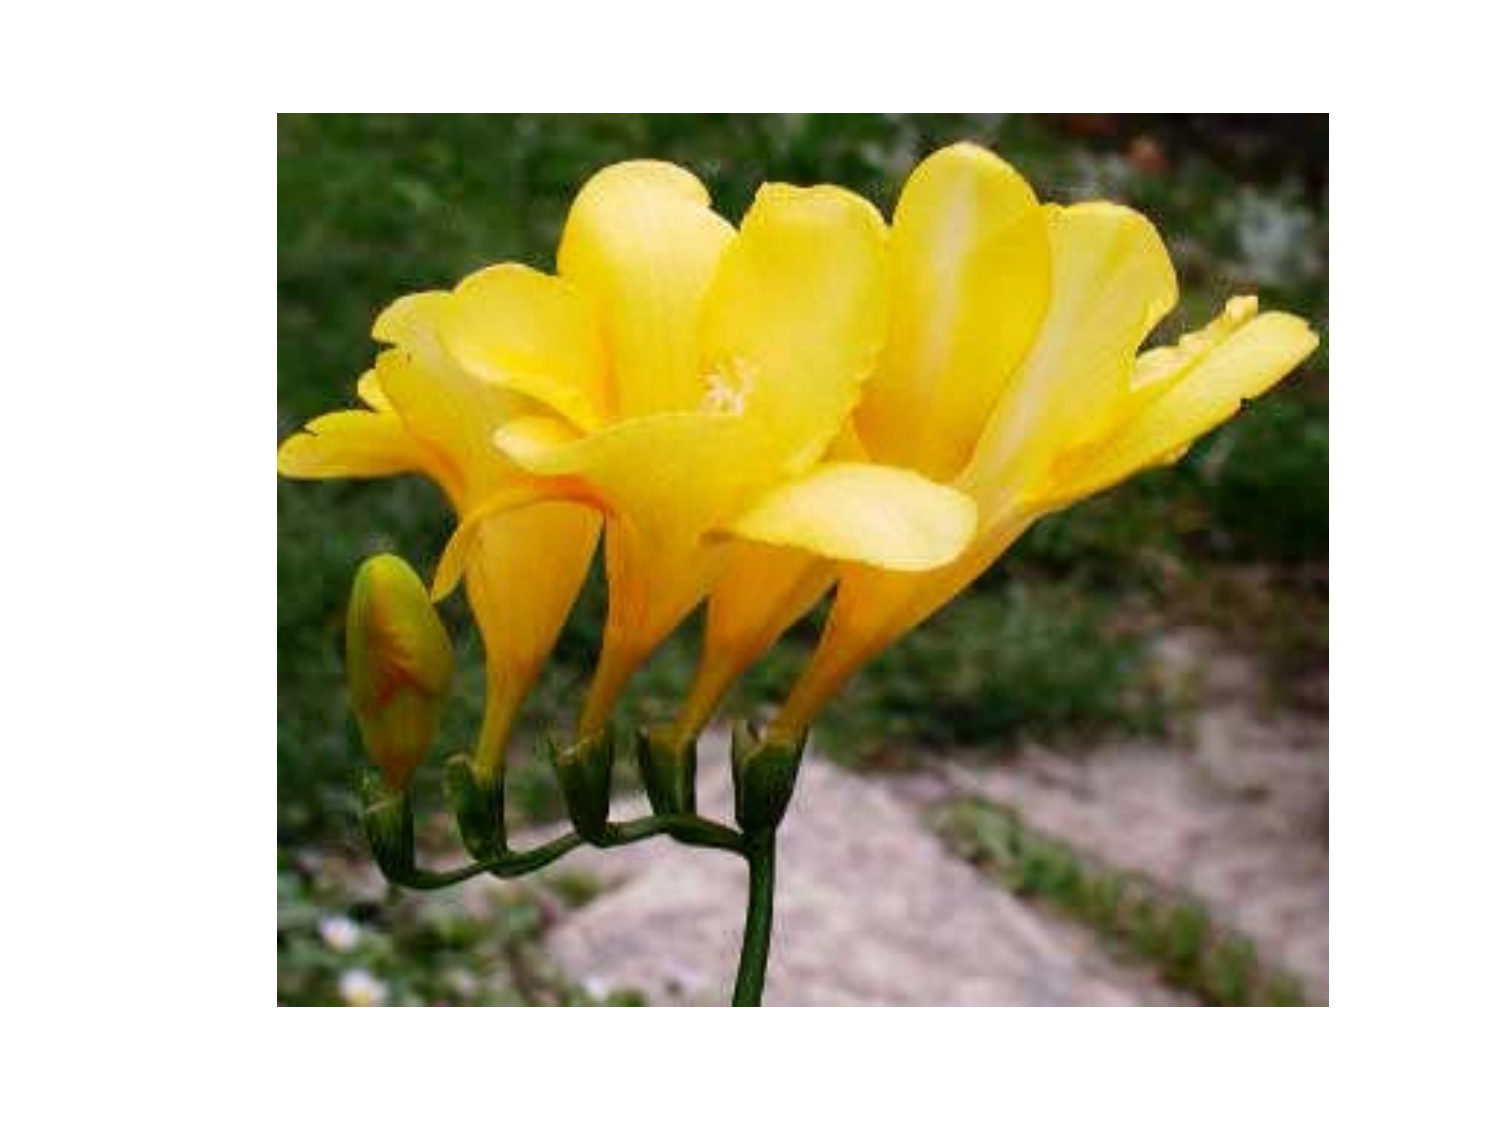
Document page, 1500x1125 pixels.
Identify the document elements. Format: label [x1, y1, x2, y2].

list [277, 113, 1329, 1007]
